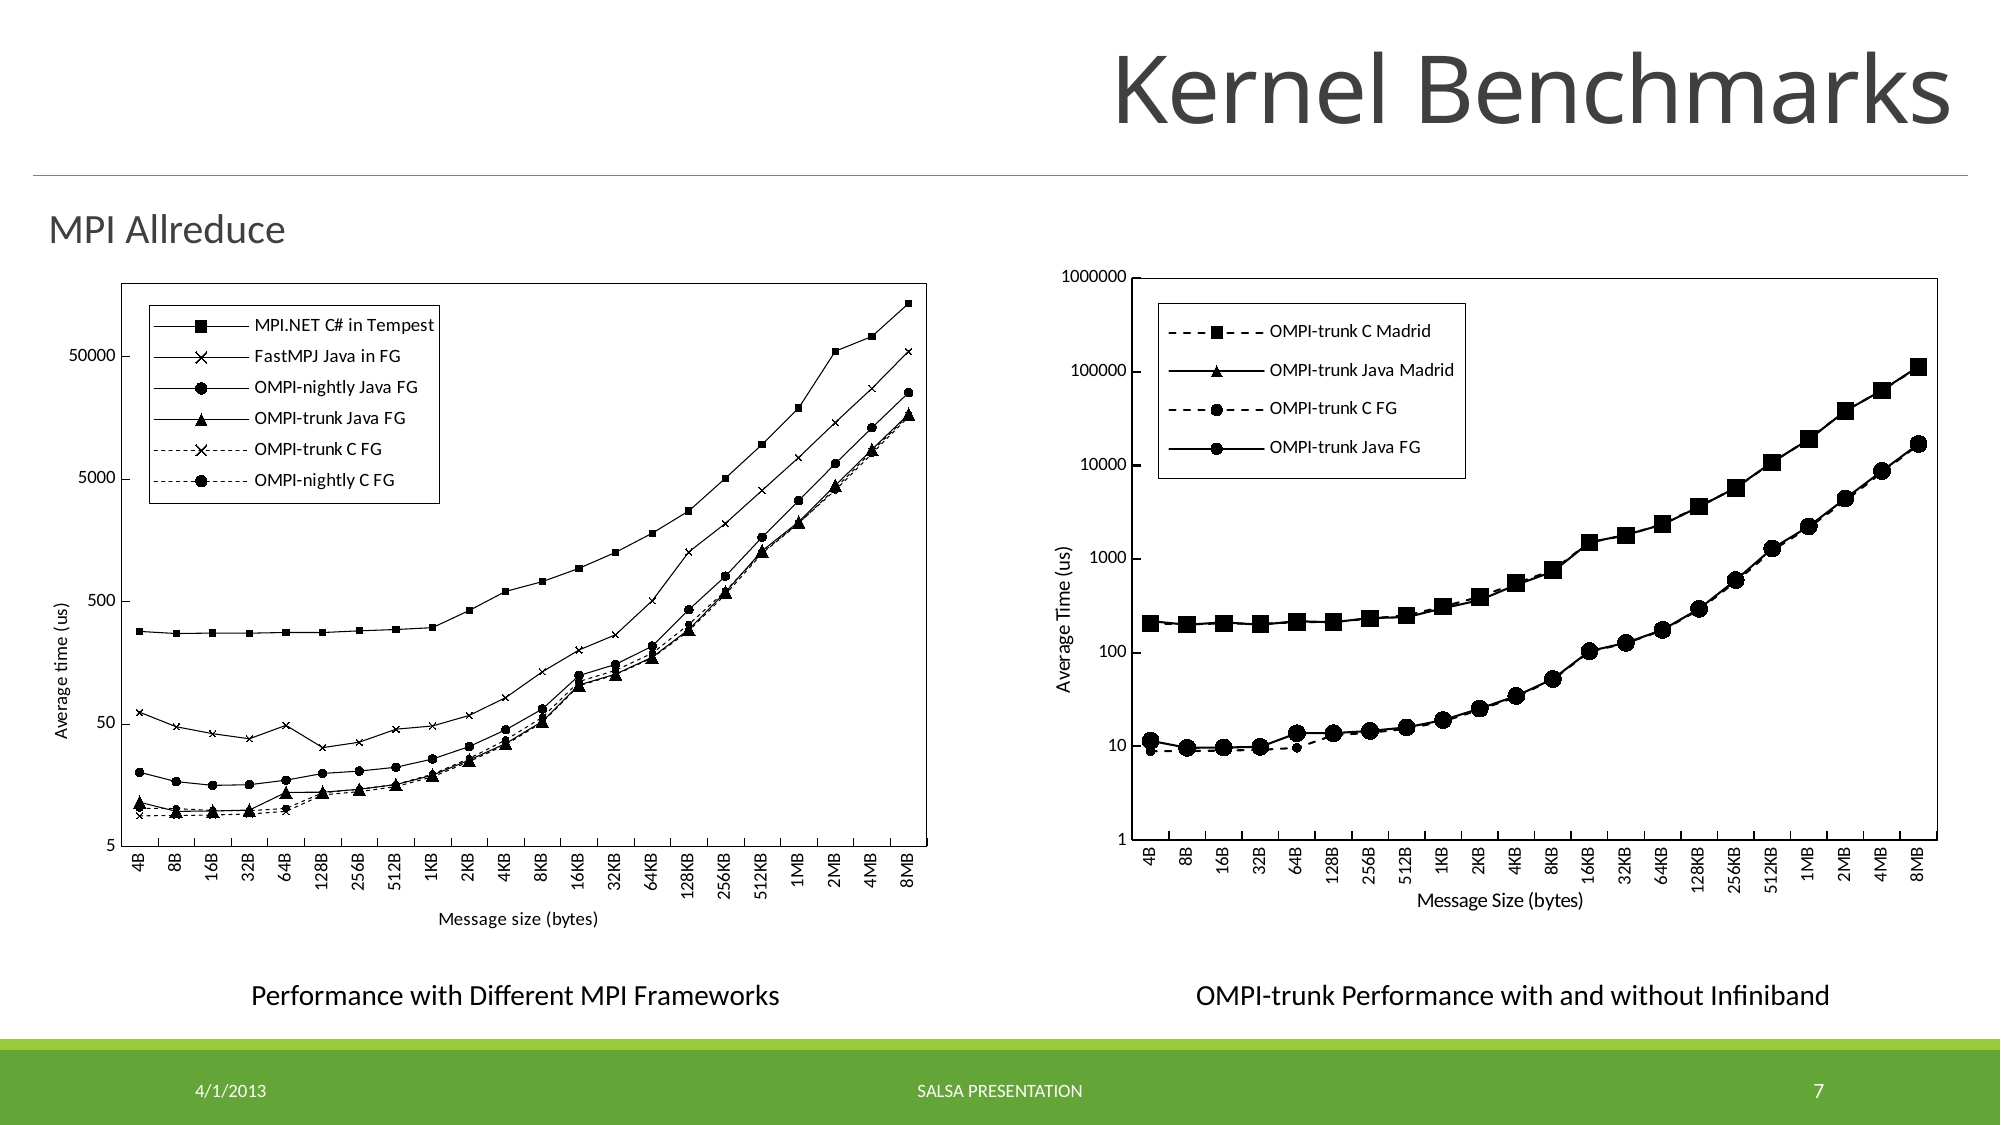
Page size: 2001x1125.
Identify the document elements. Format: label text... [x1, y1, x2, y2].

list MPI Allreduce [33, 200, 1968, 1030]
title Kernel Benchmarks [33, 38, 1968, 150]
chart [1037, 263, 1939, 940]
footer SALSA Presentation [604, 1059, 1396, 1120]
slide_number 7 [1624, 1059, 1840, 1120]
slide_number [180, 1059, 586, 1120]
text_box OMPI-trunk Performance with and without Infiniband [1171, 968, 1855, 1019]
text_box Performance with Different MPI Frameworks [206, 968, 825, 1019]
chart [32, 269, 934, 946]
